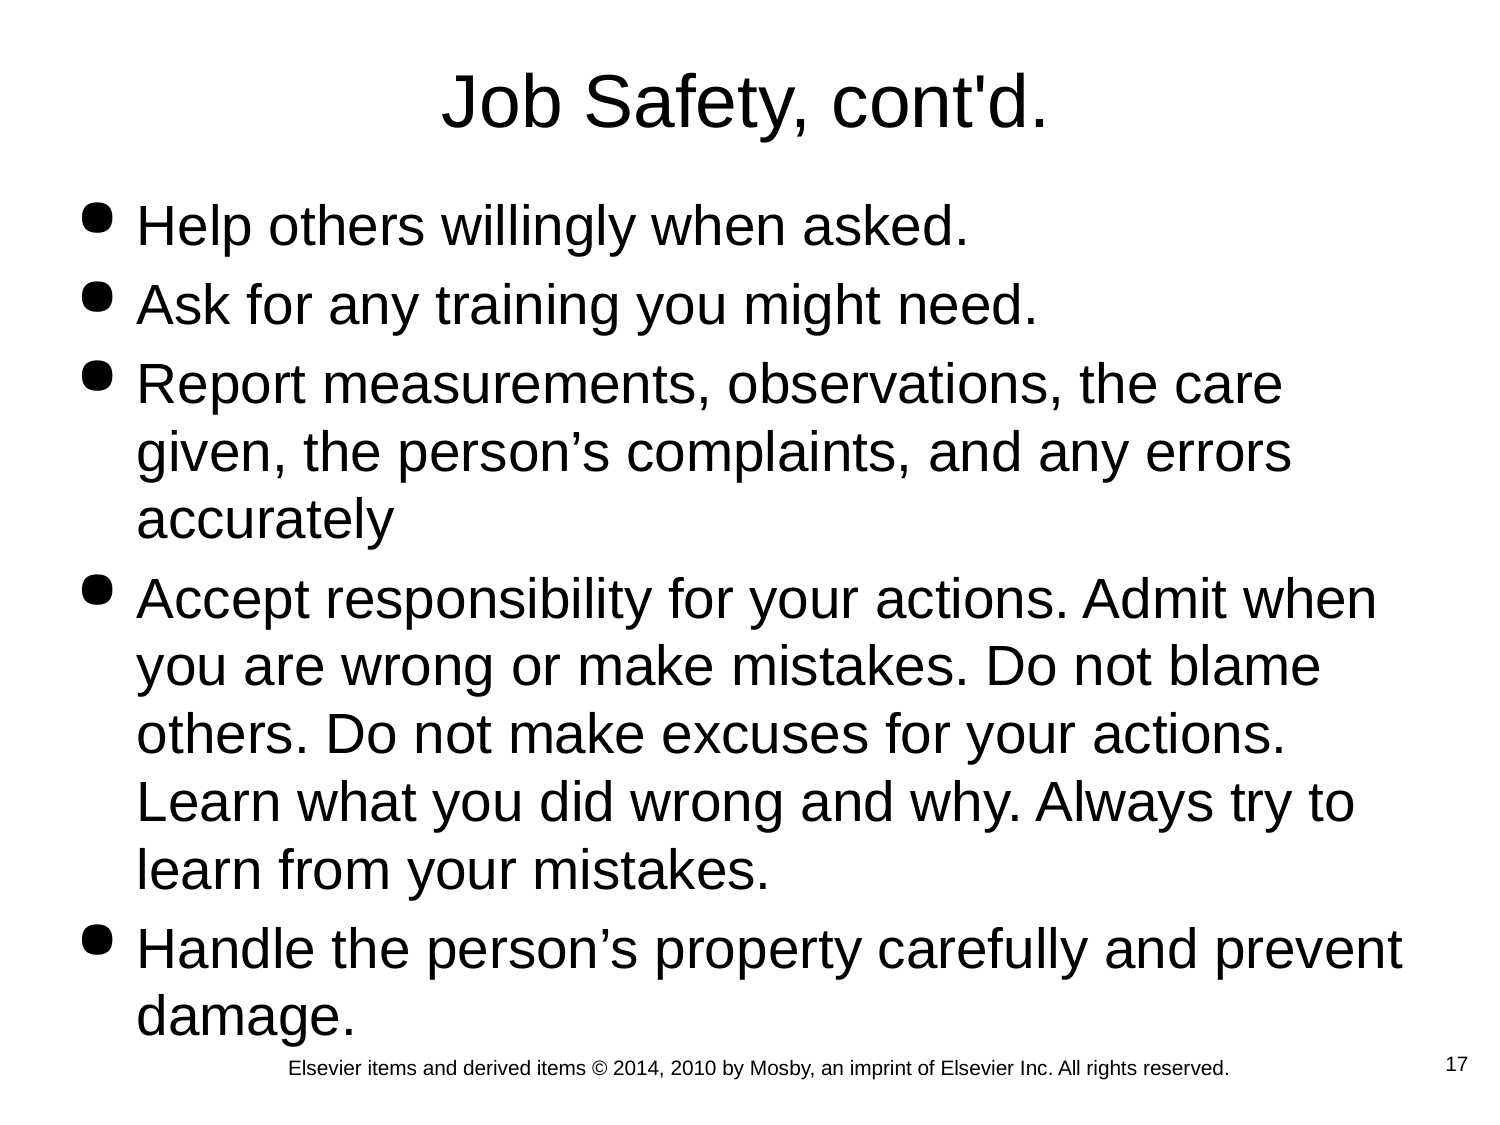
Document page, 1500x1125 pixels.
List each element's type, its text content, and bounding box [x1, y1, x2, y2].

slide_number 17 [1133, 1043, 1484, 1122]
title Job Safety, cont'd. [108, 9, 1384, 181]
list Help others willingly when asked. Ask for any training you might need. Report measurements, observations, the care given, the person’s complaints, and any errors accurately Accept responsibility for your actions. Admit when you are wrong or make mistakes. Do not blame others. Do not make excuses for your actions. Learn what you did wrong and why. Always try to learn from your mistakes. Handle the person’s property carefully and prevent damage. [67, 181, 1455, 1056]
